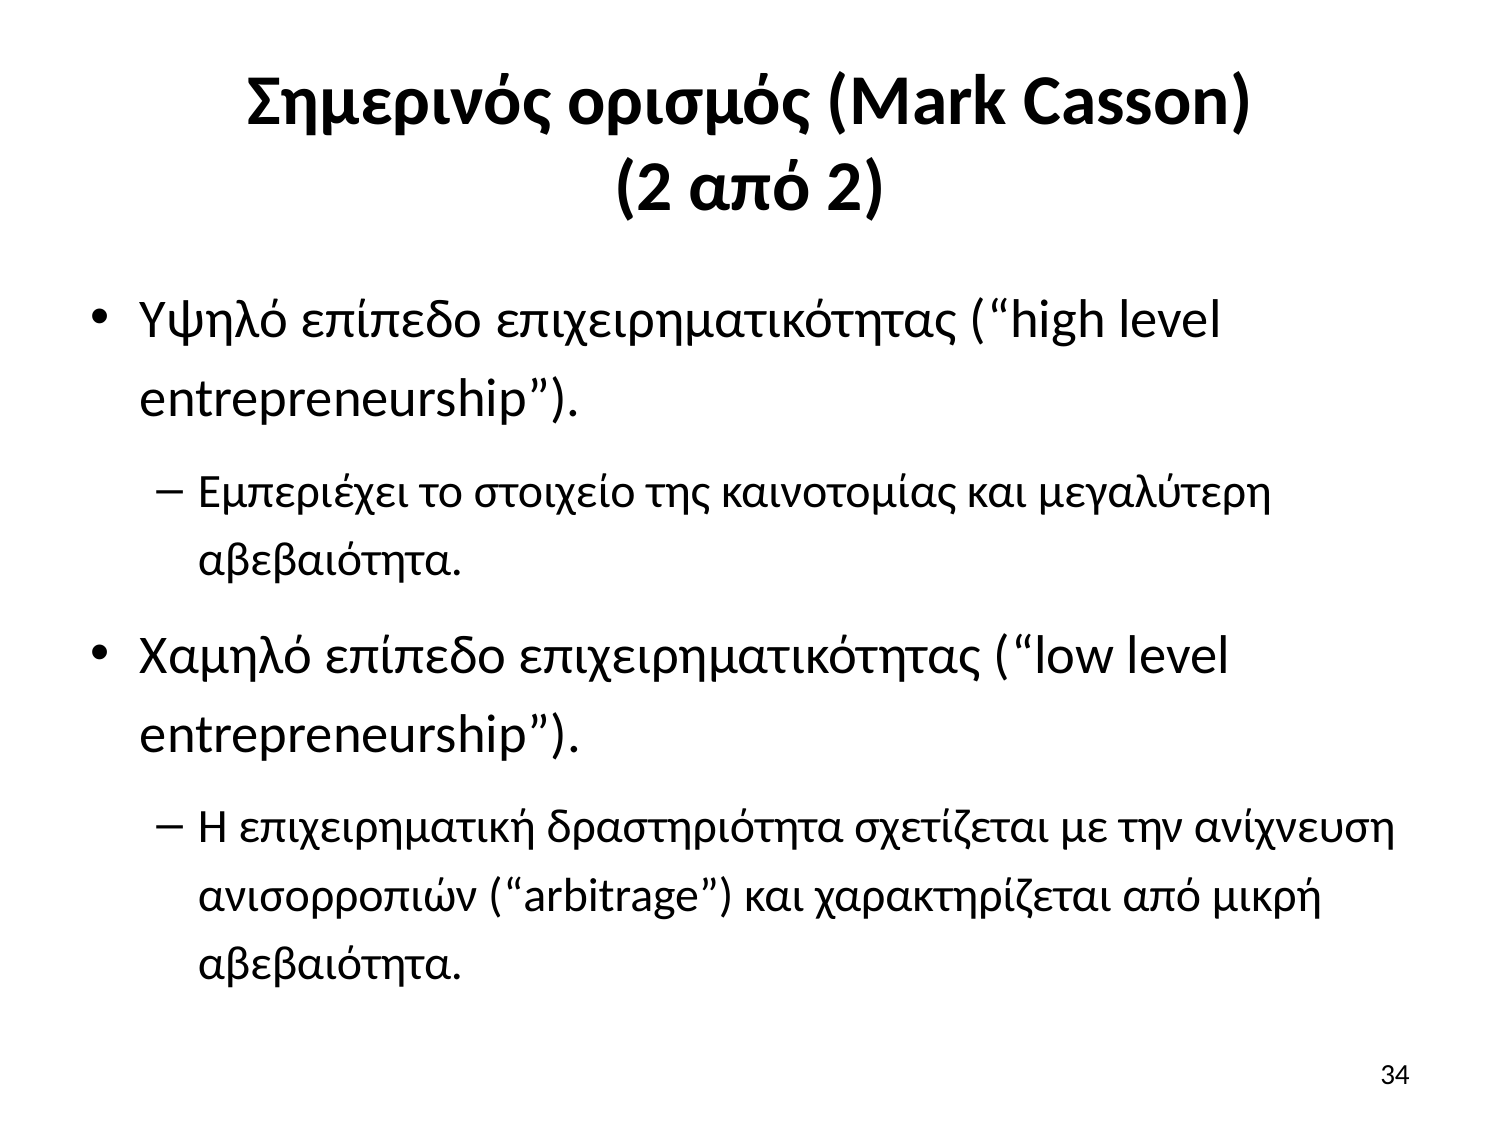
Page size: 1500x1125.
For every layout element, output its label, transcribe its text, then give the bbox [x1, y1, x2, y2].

list Υψηλό επίπεδο επιχειρηματικότητας (“high level entrepreneurship”). Εμπεριέχει το στοιχείο της καινοτομίας και μεγαλύτερη αβεβαιότητα. Χαμηλό επίπεδο επιχειρηματικότητας (“low level entrepreneurship”). Η επιχειρηματική δραστηριότητα σχετίζεται με την ανίχνευση ανισορροπιών (“arbitrage”) και χαρακτηρίζεται από μικρή αβεβαιότητα. [75, 262, 1425, 1005]
slide_number 34 [1074, 1042, 1425, 1103]
title Σημερινός ορισμός (Mark Casson) (2 από 2) [75, 45, 1425, 233]
